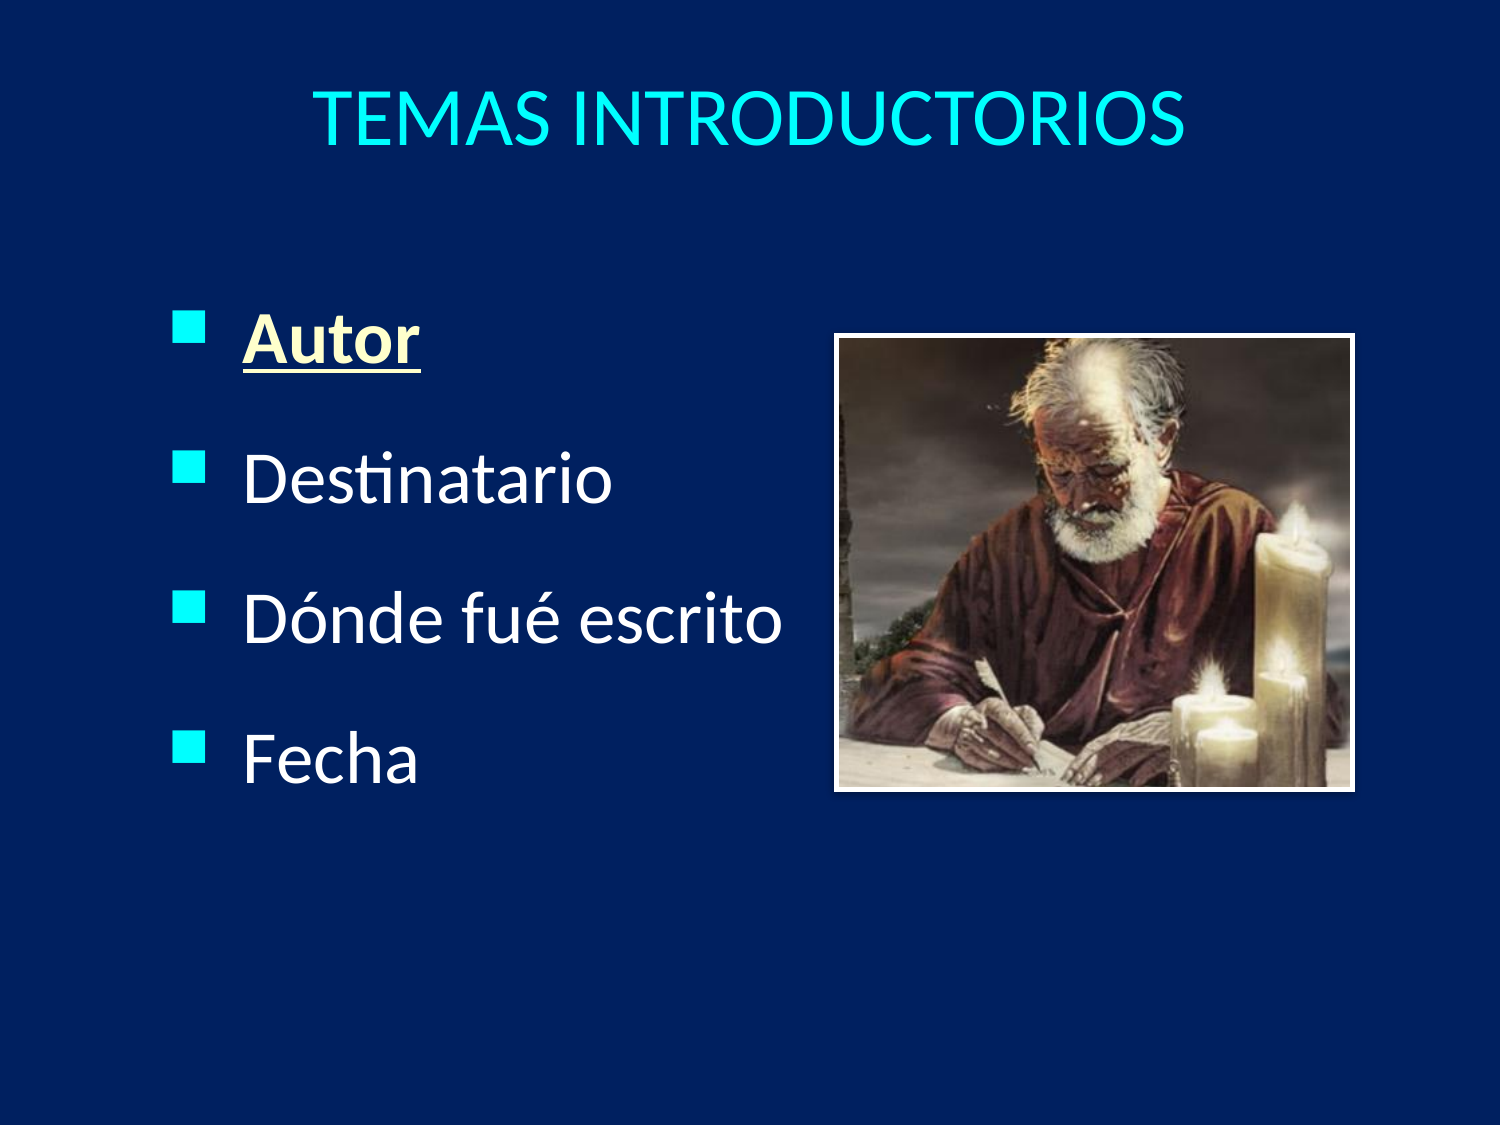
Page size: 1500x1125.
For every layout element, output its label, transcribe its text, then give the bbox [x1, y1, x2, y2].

title TEMAS INTRODUCTORIOS [118, 37, 1382, 188]
list Autor Destinatario Dónde fué escrito Fecha [152, 281, 804, 926]
picture [838, 337, 1351, 788]
